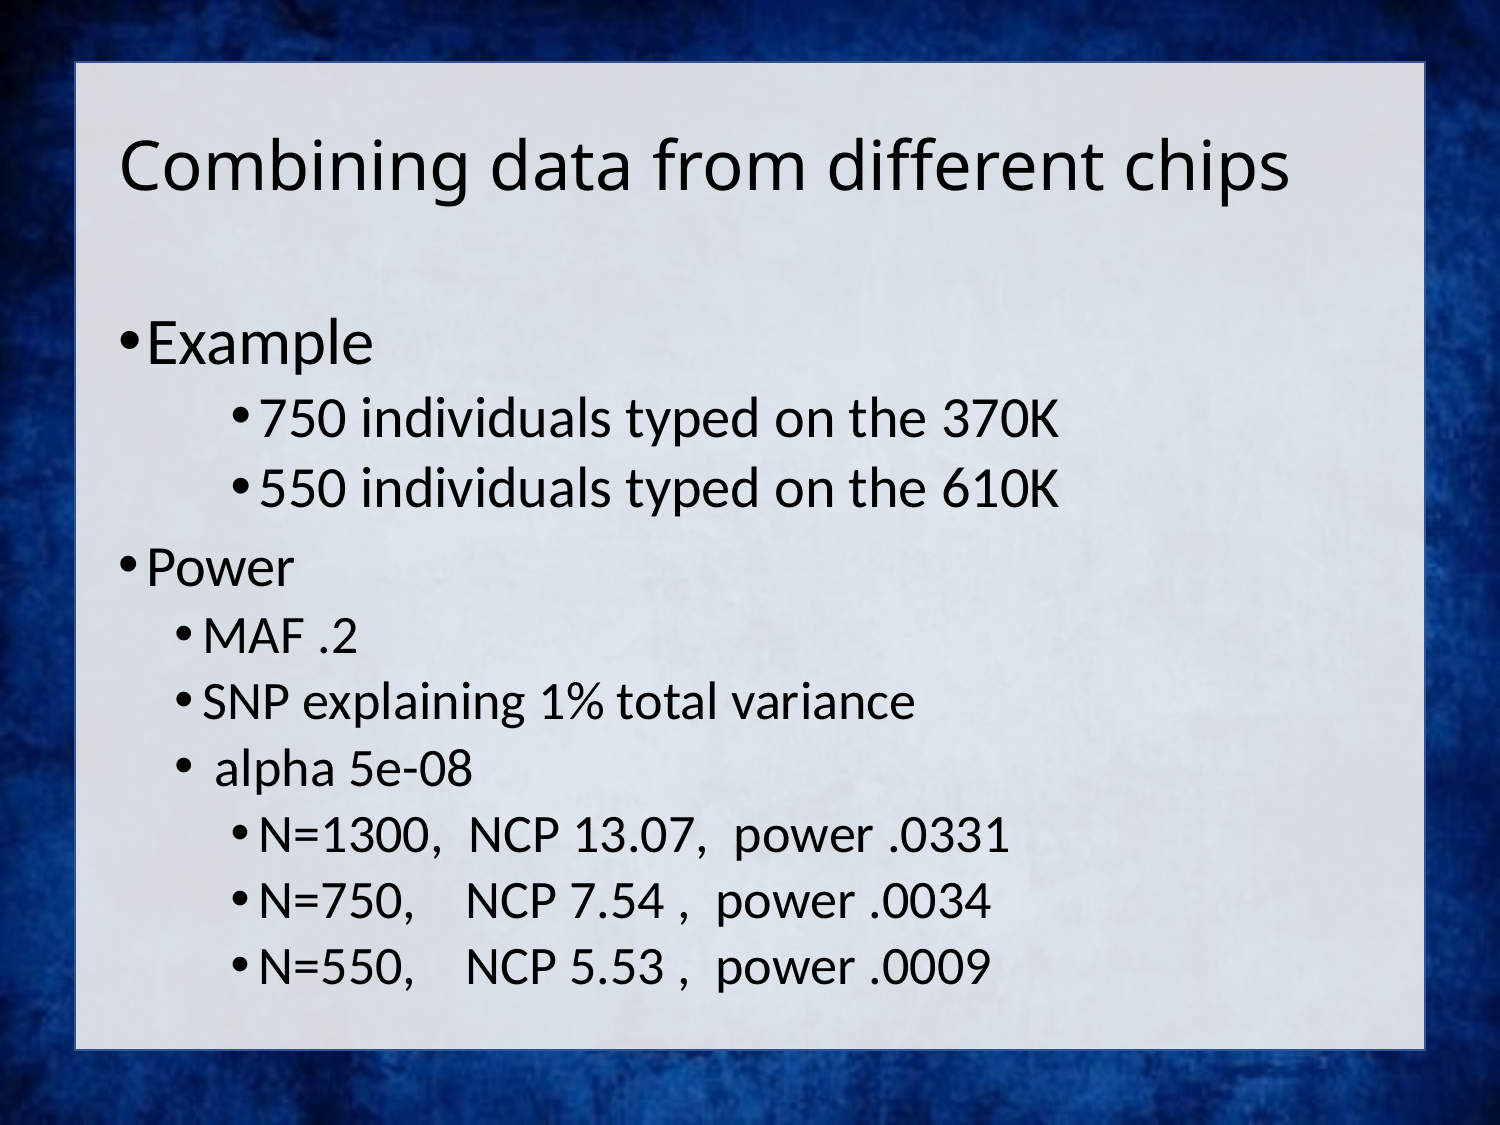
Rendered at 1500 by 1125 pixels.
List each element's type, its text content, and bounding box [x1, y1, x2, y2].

title Combining data from different chips [103, 59, 1397, 278]
list Example 750 individuals typed on the 370K 550 individuals typed on the 610K Power MAF .2 SNP explaining 1% total variance alpha 5e-08 N=1300, NCP 13.07, power .0331 N=750, NCP 7.54 , power .0034 N=550, NCP 5.53 , power .0009 [103, 299, 1397, 1014]
picture [0, 0, 1500, 1125]
